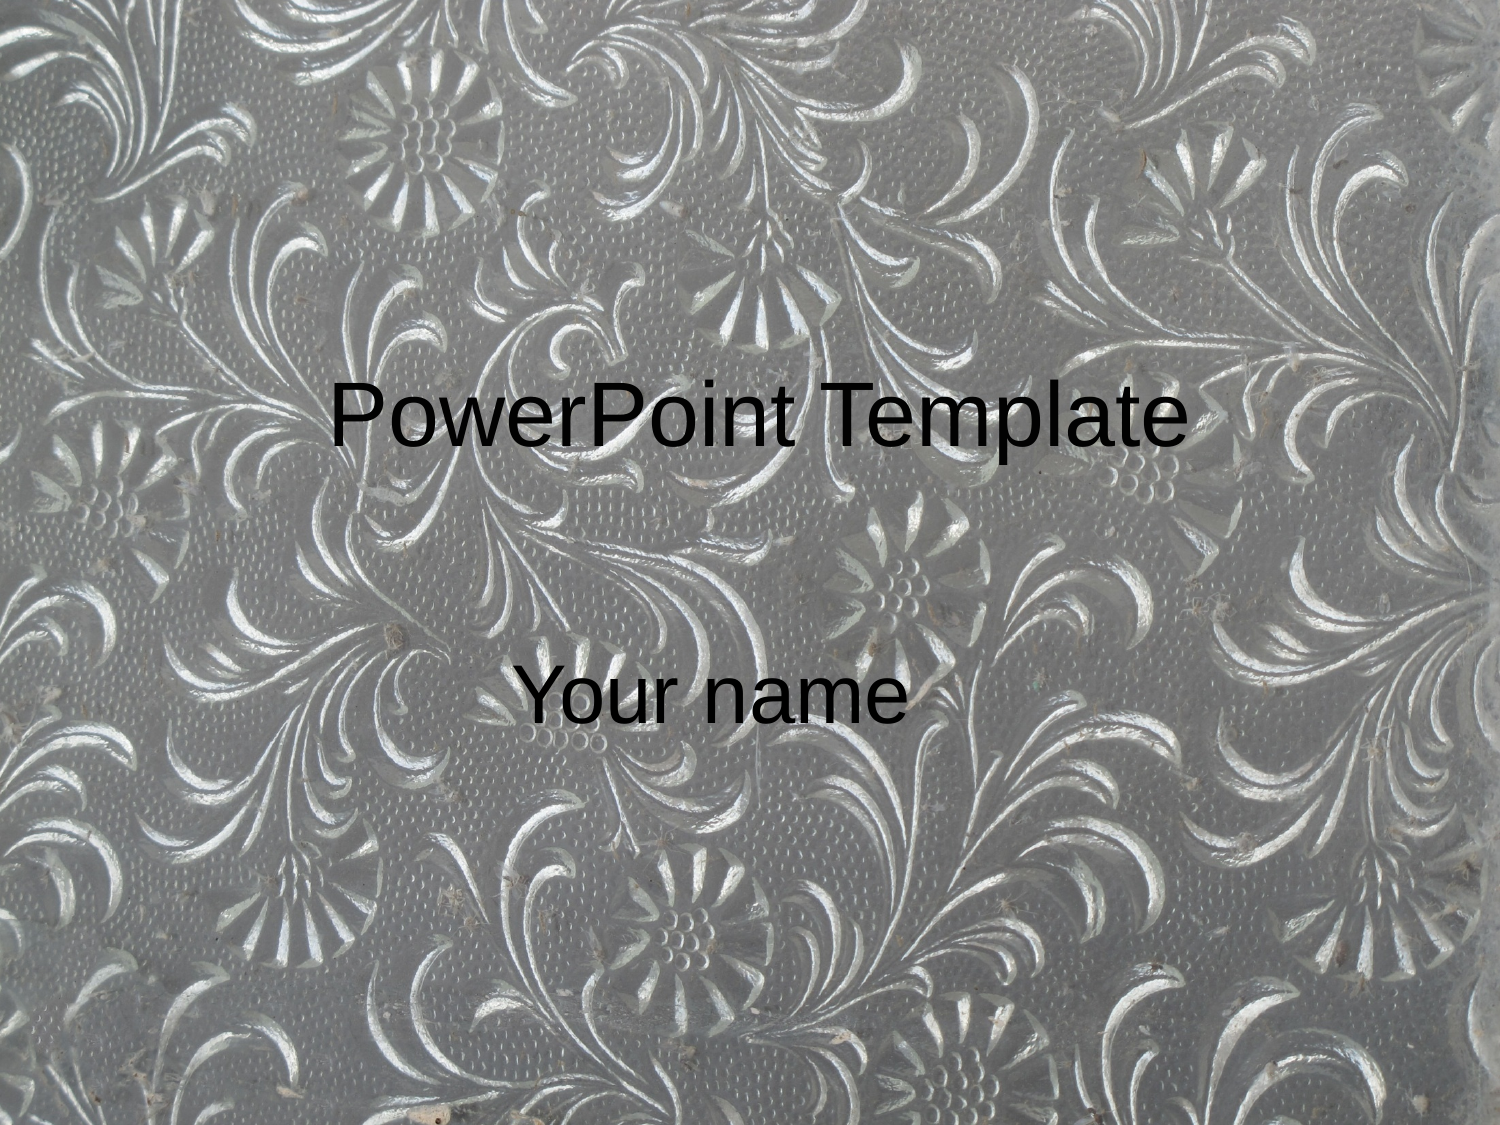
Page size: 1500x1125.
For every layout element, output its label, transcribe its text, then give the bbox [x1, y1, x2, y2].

title PowerPoint Template [20, 288, 1500, 530]
picture [0, 0, 1500, 1125]
subtitle Your name [201, 643, 1222, 758]
